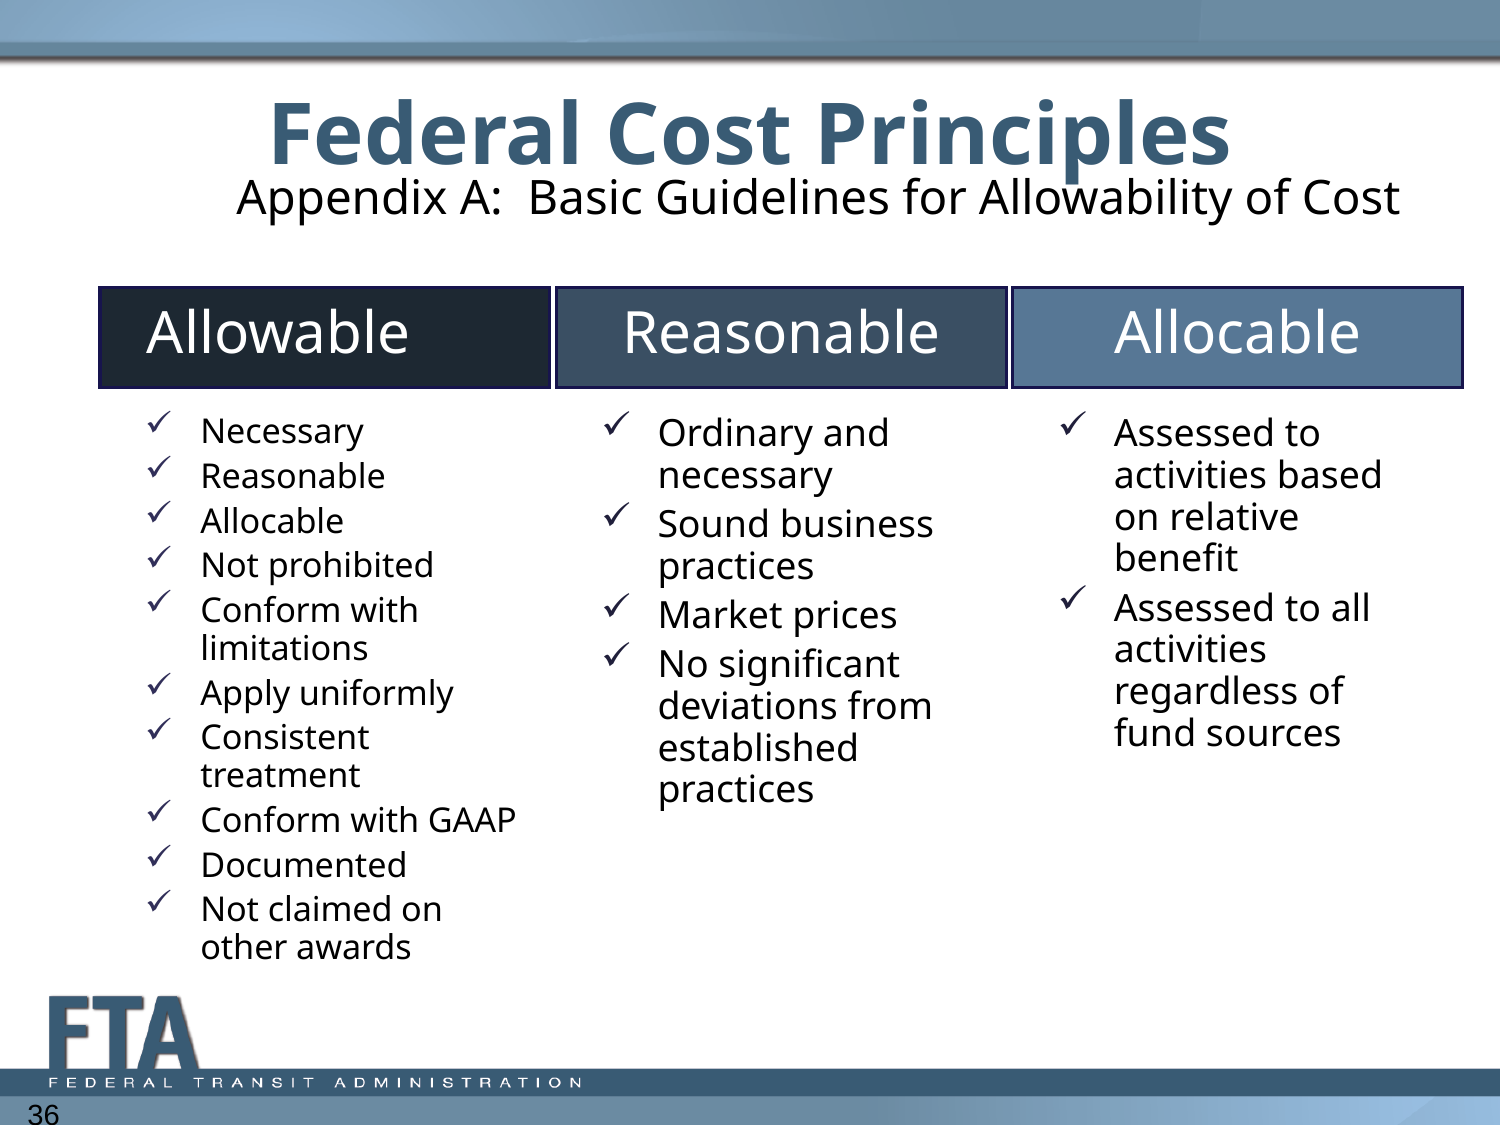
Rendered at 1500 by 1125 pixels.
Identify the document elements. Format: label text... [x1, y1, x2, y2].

title Federal Cost Principles [74, 71, 1426, 233]
list Allowable [98, 286, 551, 389]
list Appendix A: Basic Guidelines for Allowability of Cost [221, 159, 1438, 236]
list Reasonable [555, 286, 1008, 389]
list Necessary Reasonable Allocable Not prohibited Conform with limitations Apply uniformly Consistent treatment Conform with GAAP Documented Not claimed on other awards [99, 412, 551, 1006]
picture [0, 992, 1500, 1125]
slide_number 36 [12, 1088, 363, 1125]
list Ordinary and necessary Sound business practices Market prices No significant deviations from established practices [555, 412, 1007, 1006]
picture [0, 0, 1500, 75]
list Allocable [1011, 286, 1464, 389]
list Assessed to activities based on relative benefit Assessed to all activities regardless of fund sources [1012, 412, 1463, 1006]
